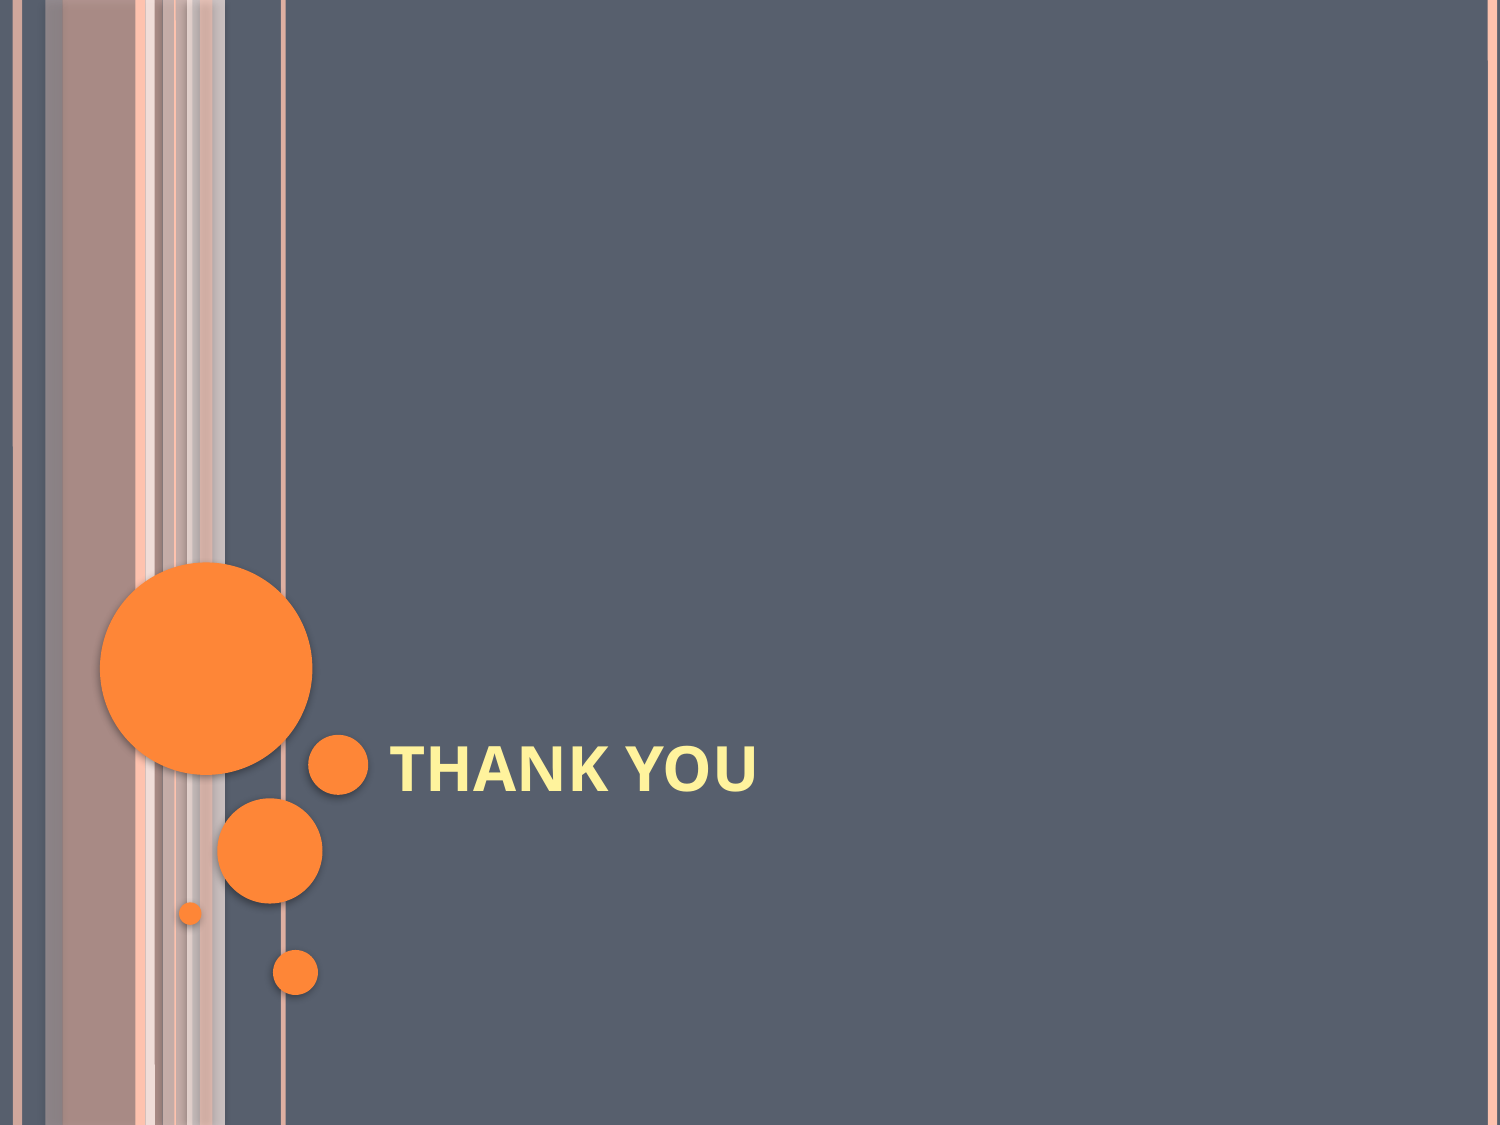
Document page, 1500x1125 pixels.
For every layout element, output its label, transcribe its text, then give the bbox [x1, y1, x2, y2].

title Thank you [375, 474, 1388, 812]
